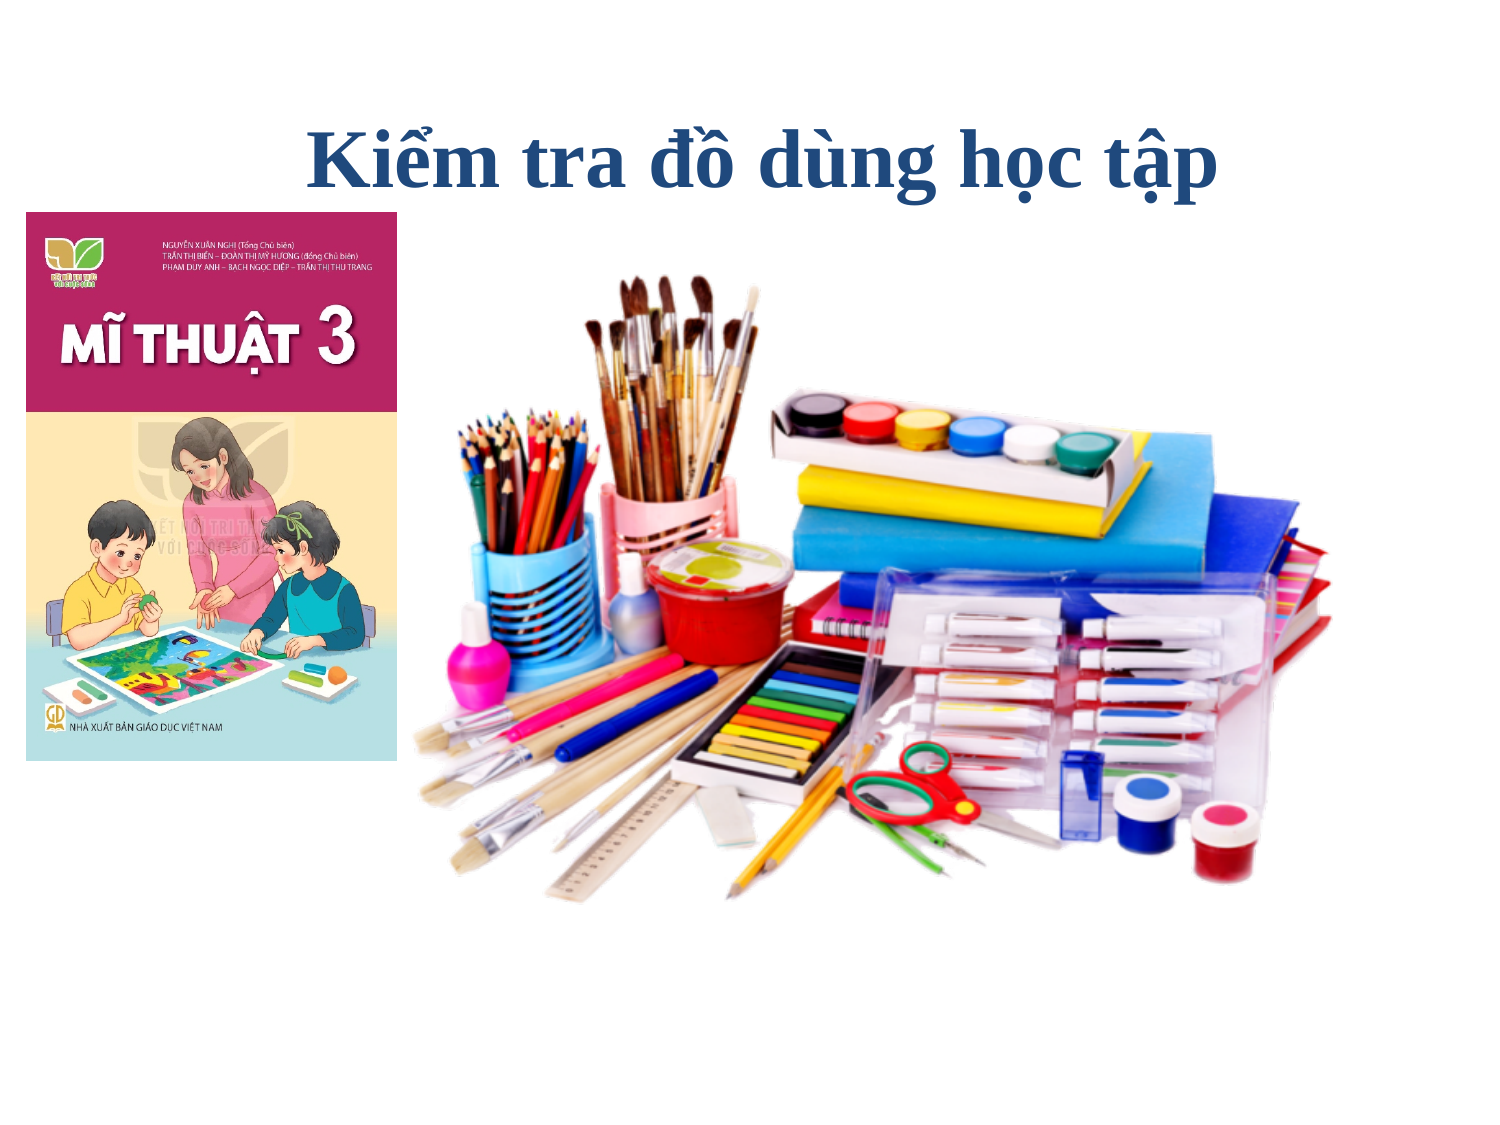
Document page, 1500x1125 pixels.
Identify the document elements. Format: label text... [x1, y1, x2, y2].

picture [26, 212, 1346, 942]
text_box Kiểm tra đồ dùng học tập [263, 96, 1264, 212]
